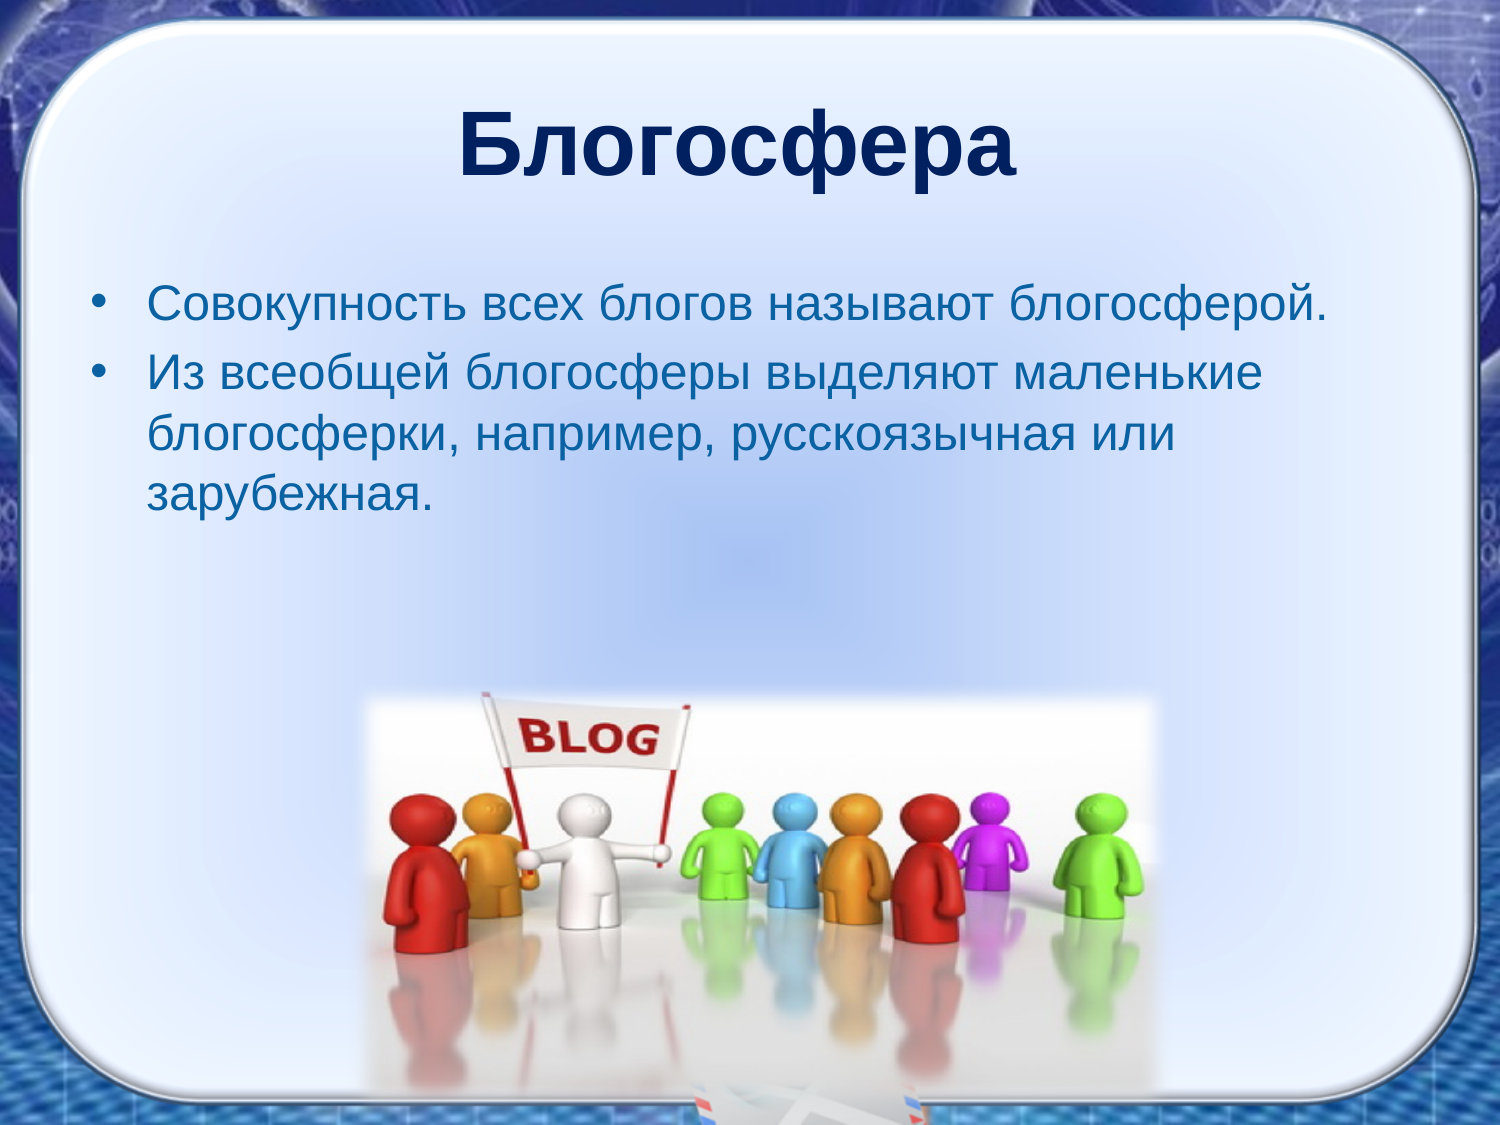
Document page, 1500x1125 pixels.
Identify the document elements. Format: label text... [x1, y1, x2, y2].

list Совокупность всех блогов называют блогосферой. Из всеобщей блогосферы выделяют маленькие блогосферки, например, русскоязычная или зарубежная. [74, 262, 1426, 1006]
title Блогосфера [75, 45, 1425, 233]
picture [0, 0, 1500, 1125]
